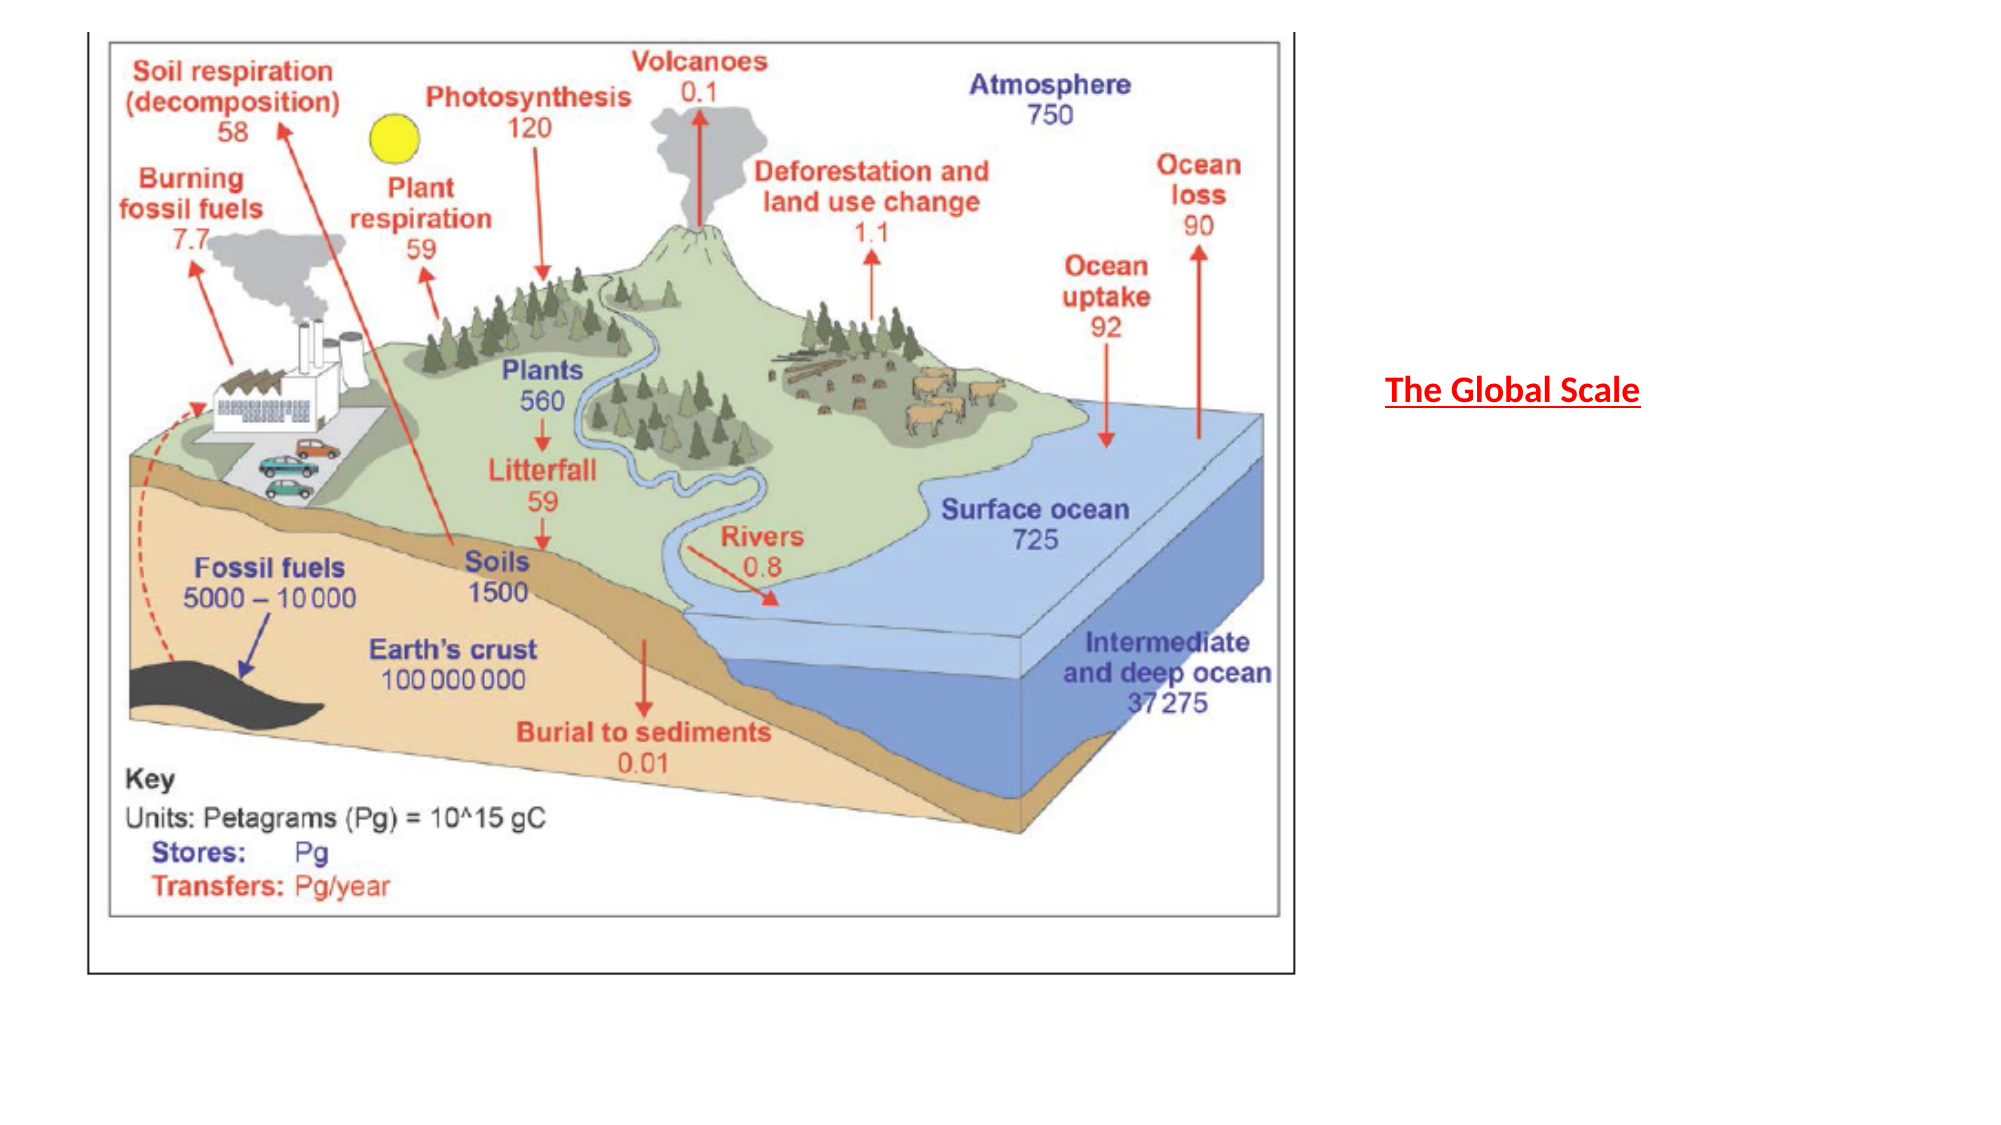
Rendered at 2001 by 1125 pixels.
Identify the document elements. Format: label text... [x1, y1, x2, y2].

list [74, 32, 1310, 987]
text_box The Global Scale [1370, 357, 1875, 463]
